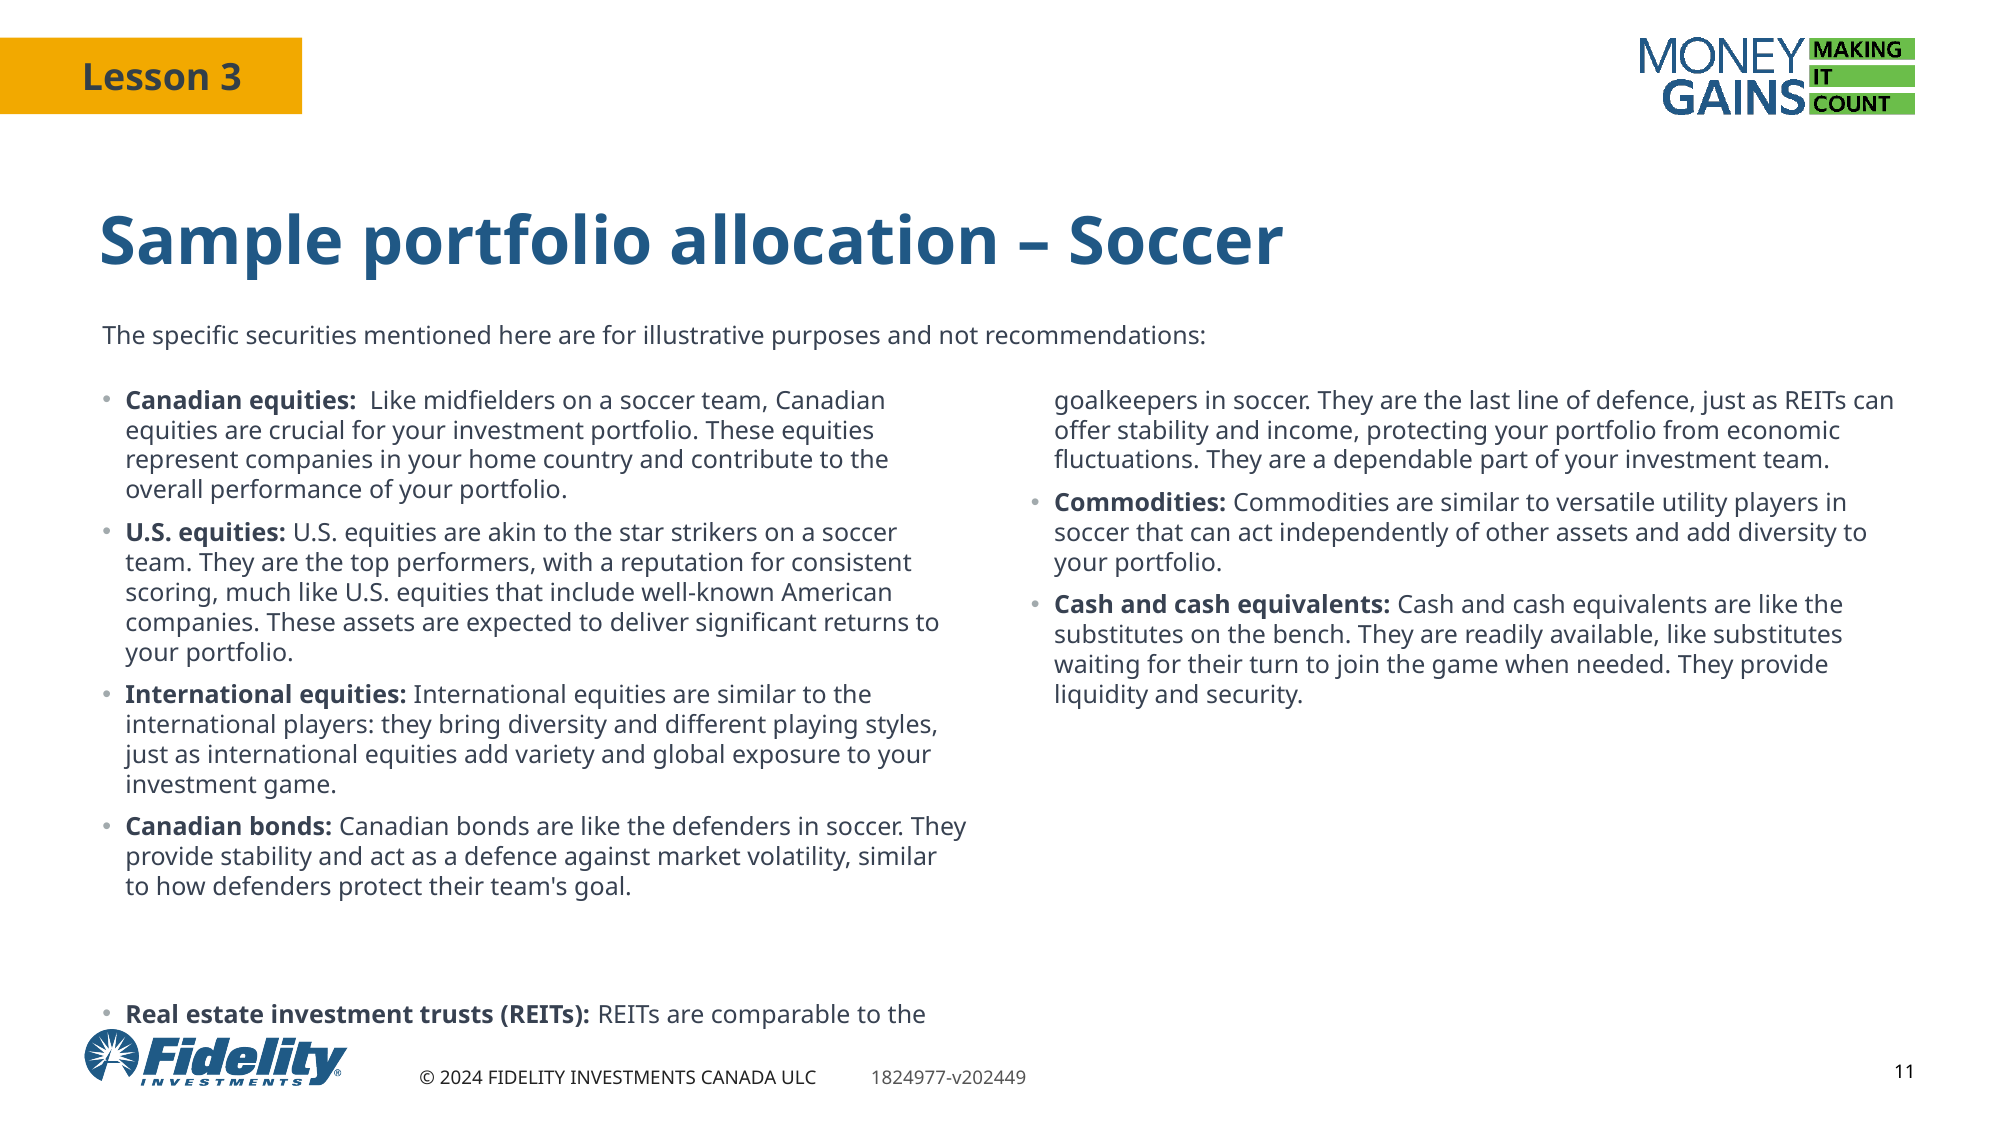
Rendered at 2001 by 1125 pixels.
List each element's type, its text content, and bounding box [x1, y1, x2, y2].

slide_number 11 [1826, 1058, 1931, 1087]
picture [1640, 37, 1915, 115]
title Sample portfolio allocation – Soccer [84, 190, 1916, 275]
picture [84, 1029, 348, 1086]
text_box The specific securities mentioned here are for illustrative purposes and not recommendations: [87, 312, 1882, 358]
text_box Canadian equities: Like midfielders on a soccer team, Canadian equities are crucial for your investment portfolio. These equities represent companies in your home country and contribute to the overall performance of your portfolio. U.S. equities: U.S. equities are akin to the star strikers on a soccer team. They are the top performers, with a reputation for consistent scoring, much like U.S. equities that include well-known American companies. These assets are expected to deliver significant returns to your portfolio. International equities: International equities are similar to the international players: they bring diversity and different playing styles, just as international equities add variety and global exposure to your investment game. Canadian bonds: Canadian bonds are like the defenders in soccer. They provide stability and act as a defence against market volatility, similar to how defenders protect their team's goal. Real estate investment trusts (REITs): REITs are comparable to the goalkeepers in soccer. They are the last line of defence, just as REITs can offer stability and income, protecting your portfolio from economic fluctuations. They are a dependable part of your investment team. Commodities: Commodities are similar to versatile utility players in soccer that can act independently of other assets and add diversity to your portfolio. Cash and cash equivalents: Cash and cash equivalents are like the substitutes on the bench. They are readily available, like substitutes waiting for their turn to join the game when needed. They provide liquidity and security. [87, 376, 1916, 1057]
